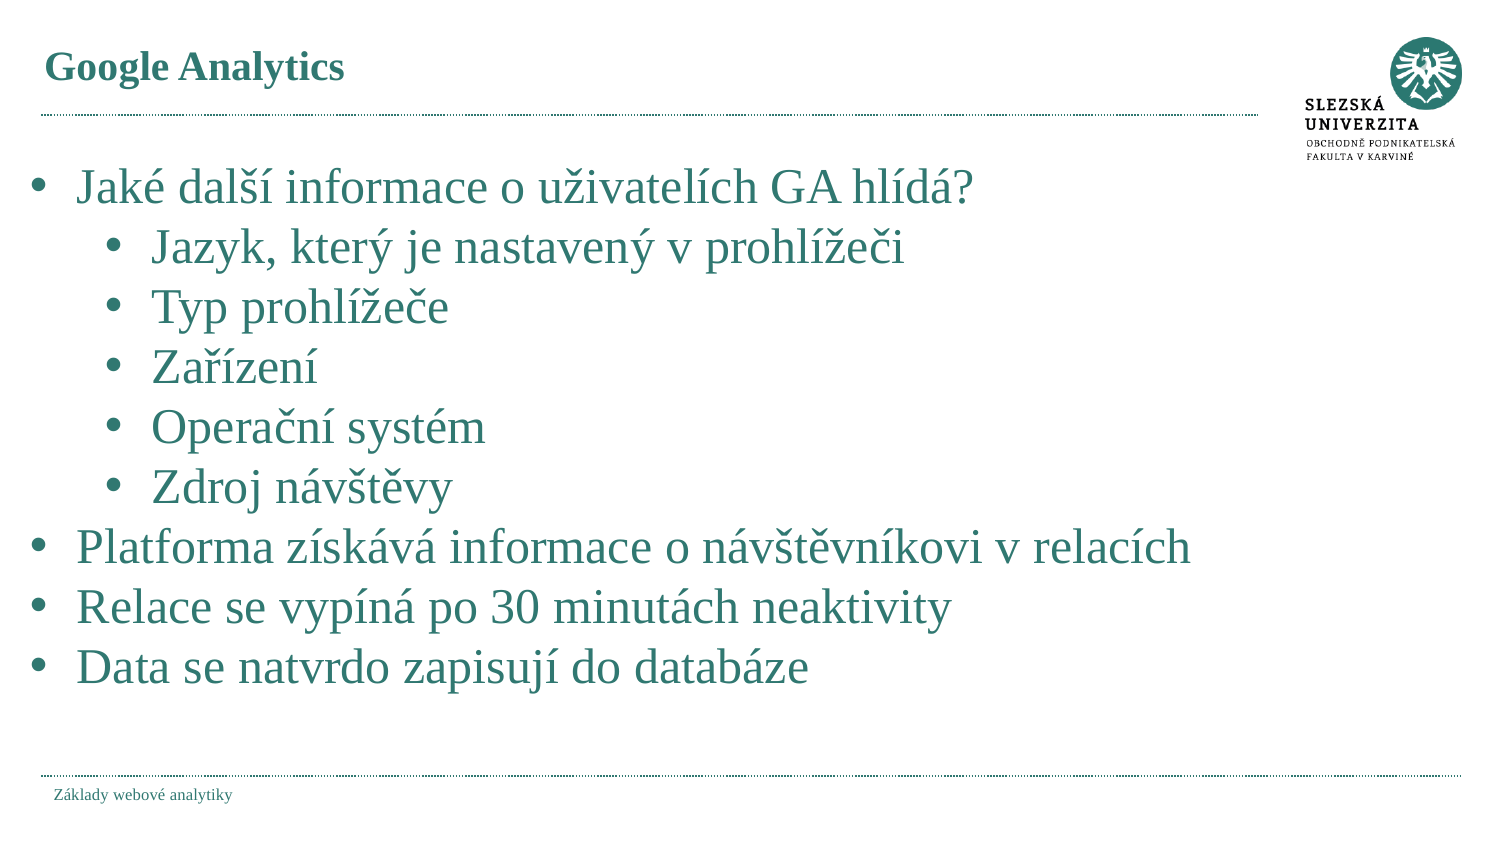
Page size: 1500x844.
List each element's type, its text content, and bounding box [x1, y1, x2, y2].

title Google Analytics [29, 31, 1306, 115]
text_box Jaké další informace o uživatelích GA hlídá? Jazyk, který je nastavený v prohlížeči Typ prohlížeče Zařízení Operační systém Zdroj návštěvy Platforma získává informace o návštěvníkovi v relacích Relace se vypíná po 30 minutách neaktivity Data se natvrdo zapisují do databáze [15, 146, 1388, 702]
footer Základy webové analytiky [38, 776, 514, 822]
picture [1305, 37, 1462, 160]
